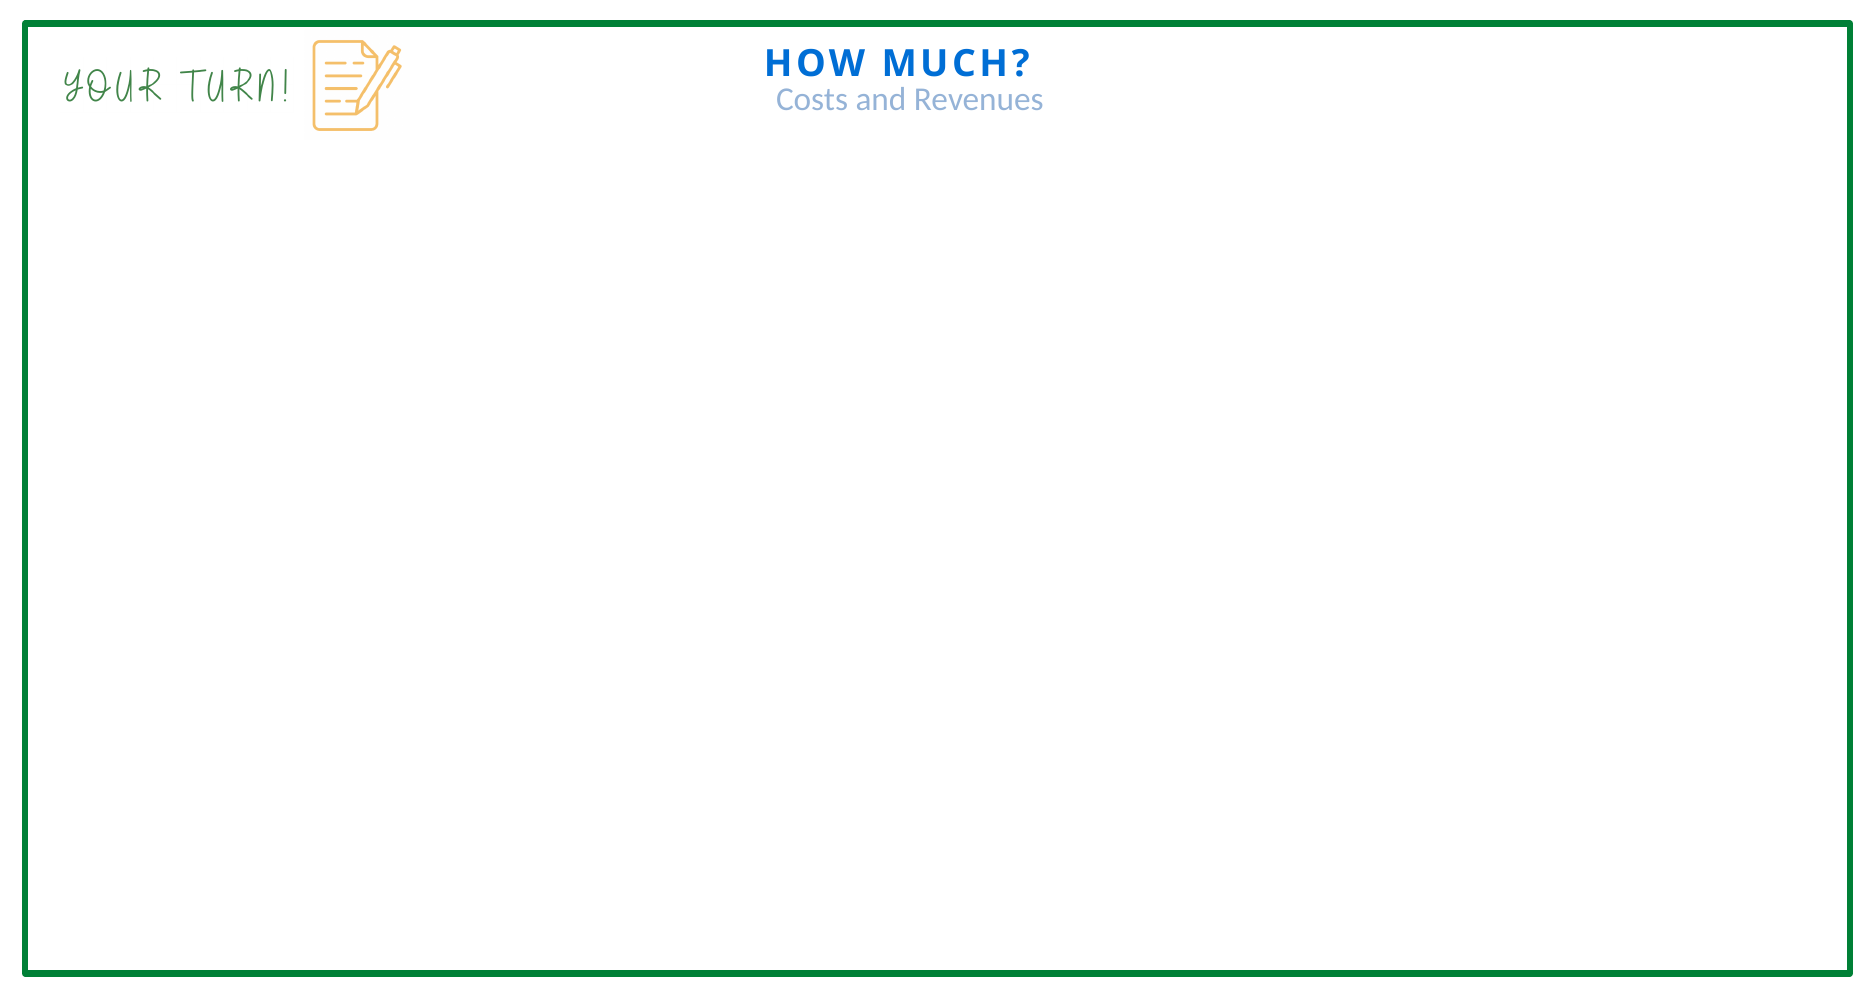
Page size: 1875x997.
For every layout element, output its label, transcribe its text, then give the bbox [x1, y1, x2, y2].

text_box HOW MUCH? [654, 35, 1138, 84]
text_box Costs and Revenues [668, 70, 1152, 125]
picture [304, 29, 410, 140]
picture [60, 57, 294, 113]
